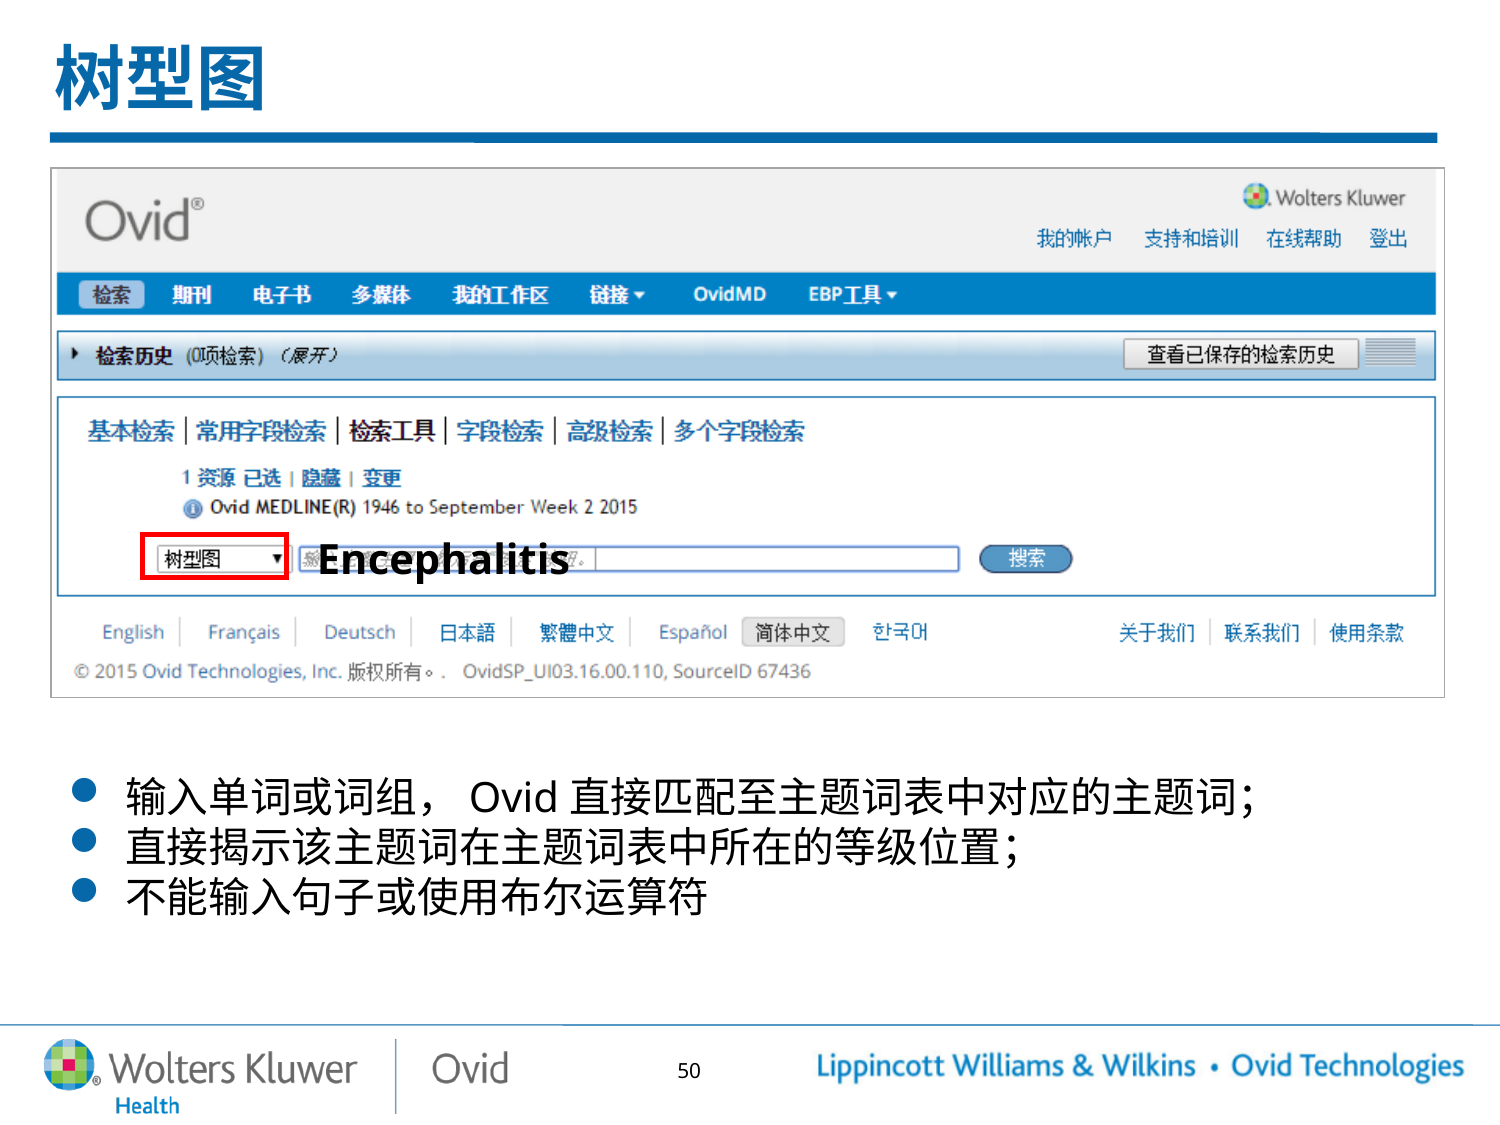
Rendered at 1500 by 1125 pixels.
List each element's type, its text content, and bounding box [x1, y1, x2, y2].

title 树型图 [24, 0, 1444, 154]
picture [804, 1049, 1500, 1092]
picture [38, 1037, 513, 1114]
text_box 输入单词或词组，Ovid直接匹配至主题词表中对应的主题词； 直接揭示该主题词在主题词表中所在的等级位置； 不能输入句子或使用布尔运算符 [53, 763, 1446, 978]
picture [51, 168, 1444, 697]
